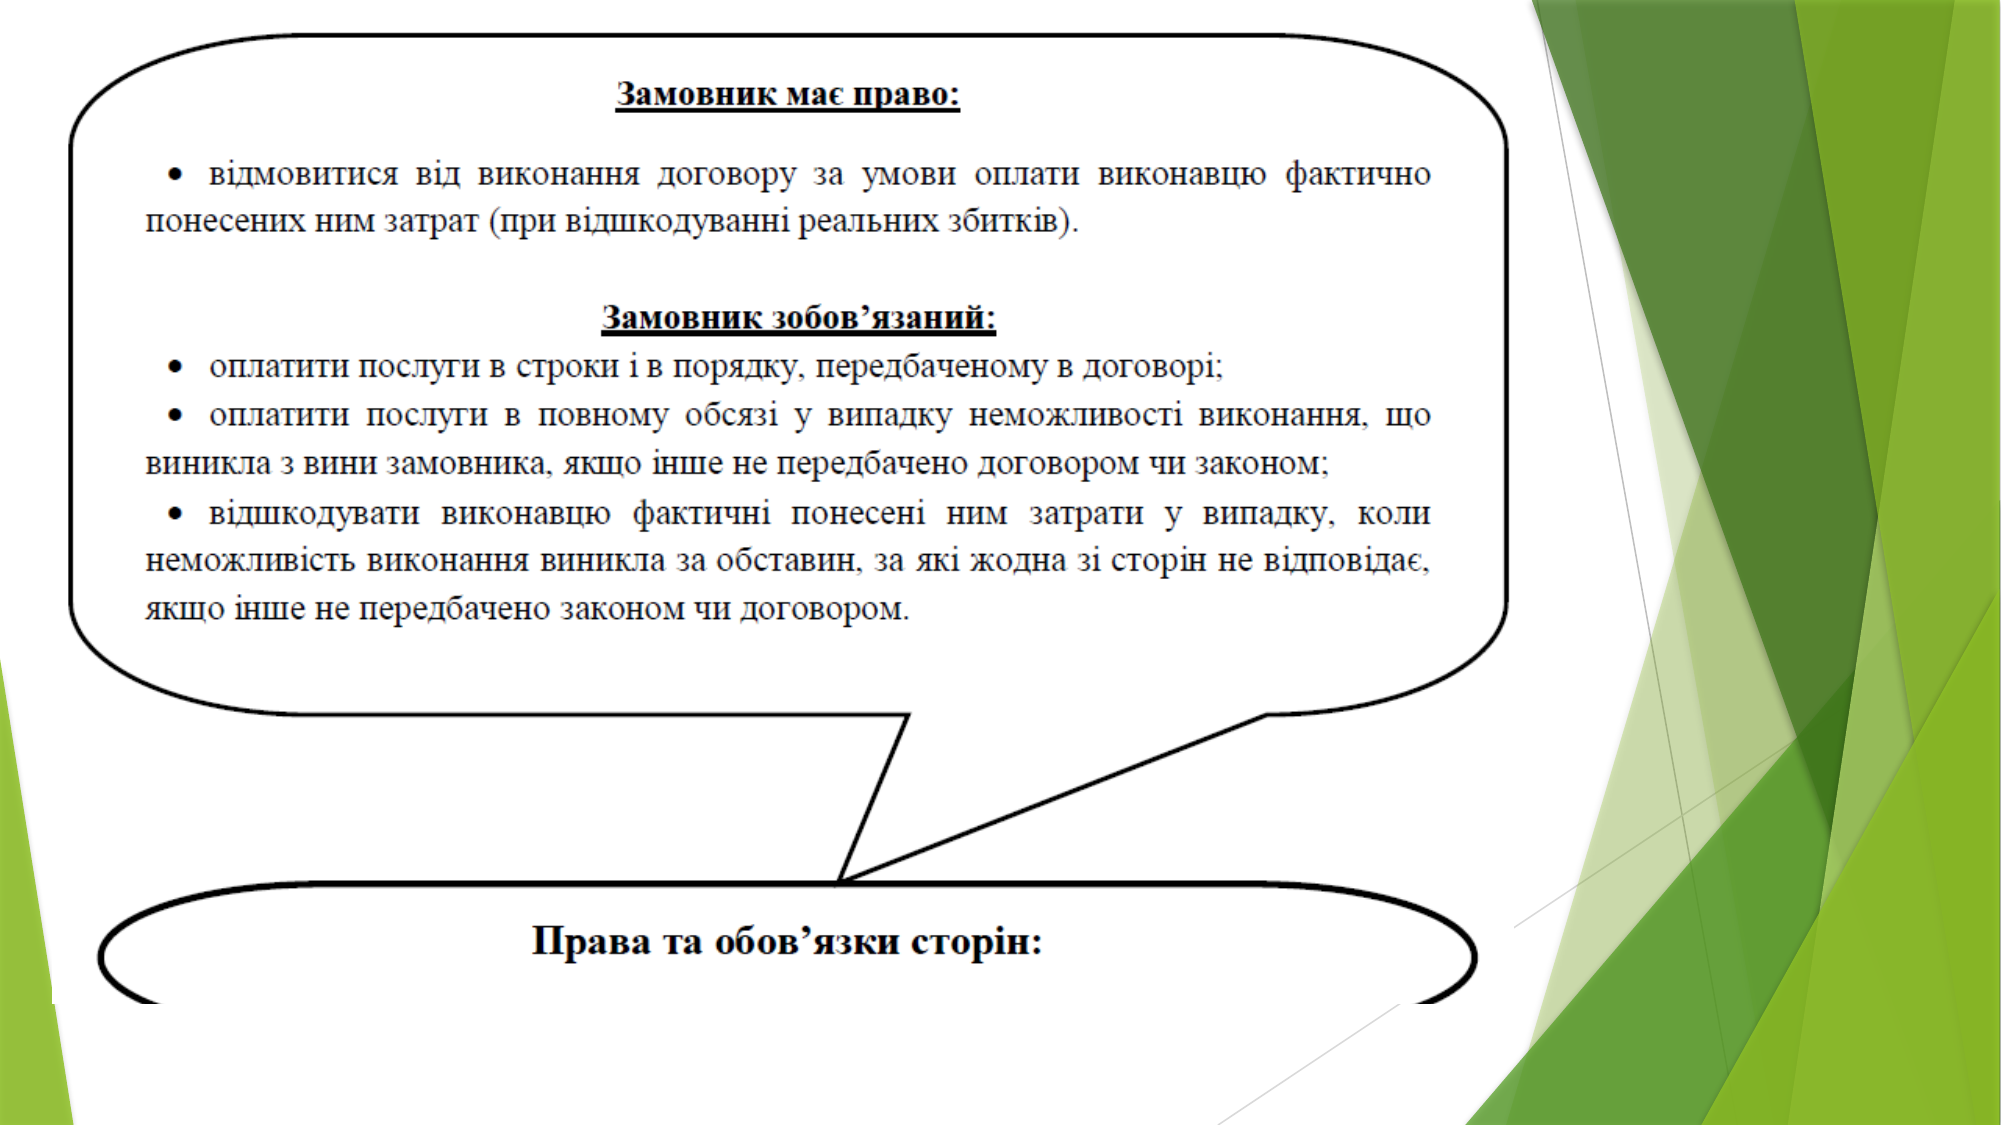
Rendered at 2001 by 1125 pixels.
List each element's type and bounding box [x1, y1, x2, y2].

picture [51, 29, 1515, 1005]
